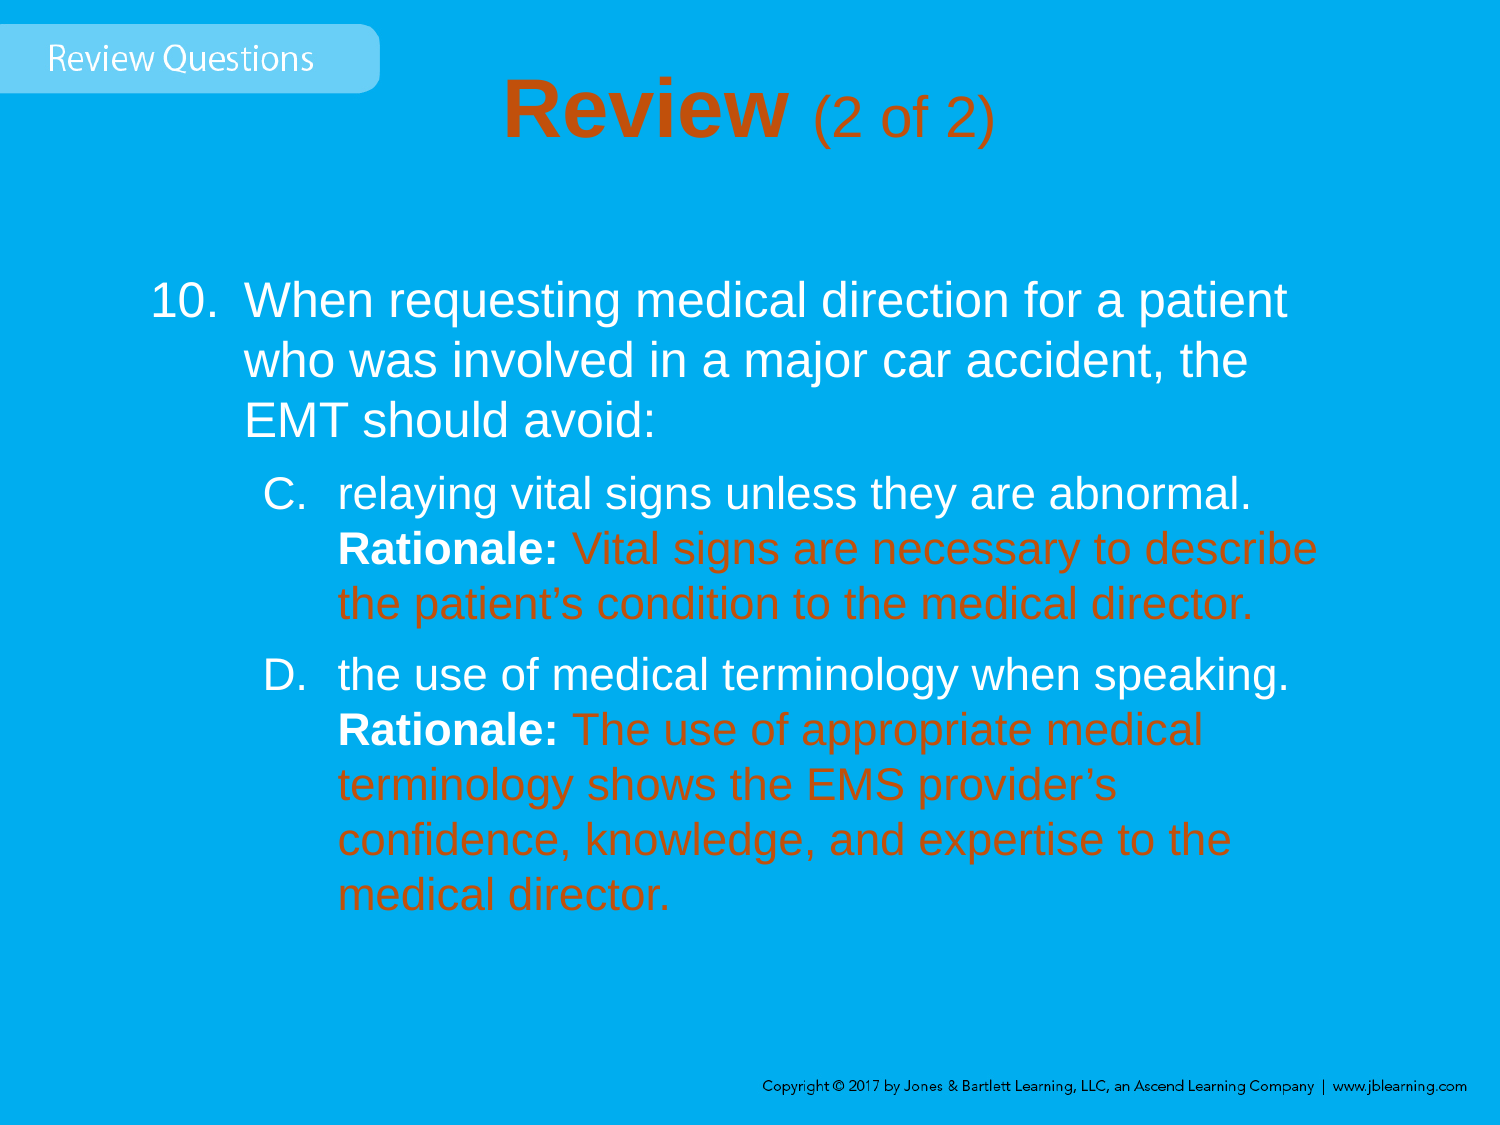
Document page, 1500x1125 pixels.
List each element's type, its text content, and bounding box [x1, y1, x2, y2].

picture [0, 25, 377, 93]
list When requesting medical direction for a patient who was involved in a major car accident, the EMT should avoid: relaying vital signs unless they are abnormal. Rationale: Vital signs are necessary to describe the patient’s condition to the medical director. the use of medical terminology when speaking. Rationale: The use of appropriate medical terminology shows the EMS provider’s confidence, knowledge, and expertise to the medical director. [112, 237, 1388, 1025]
title Review (2 of 2) [112, 37, 1388, 188]
